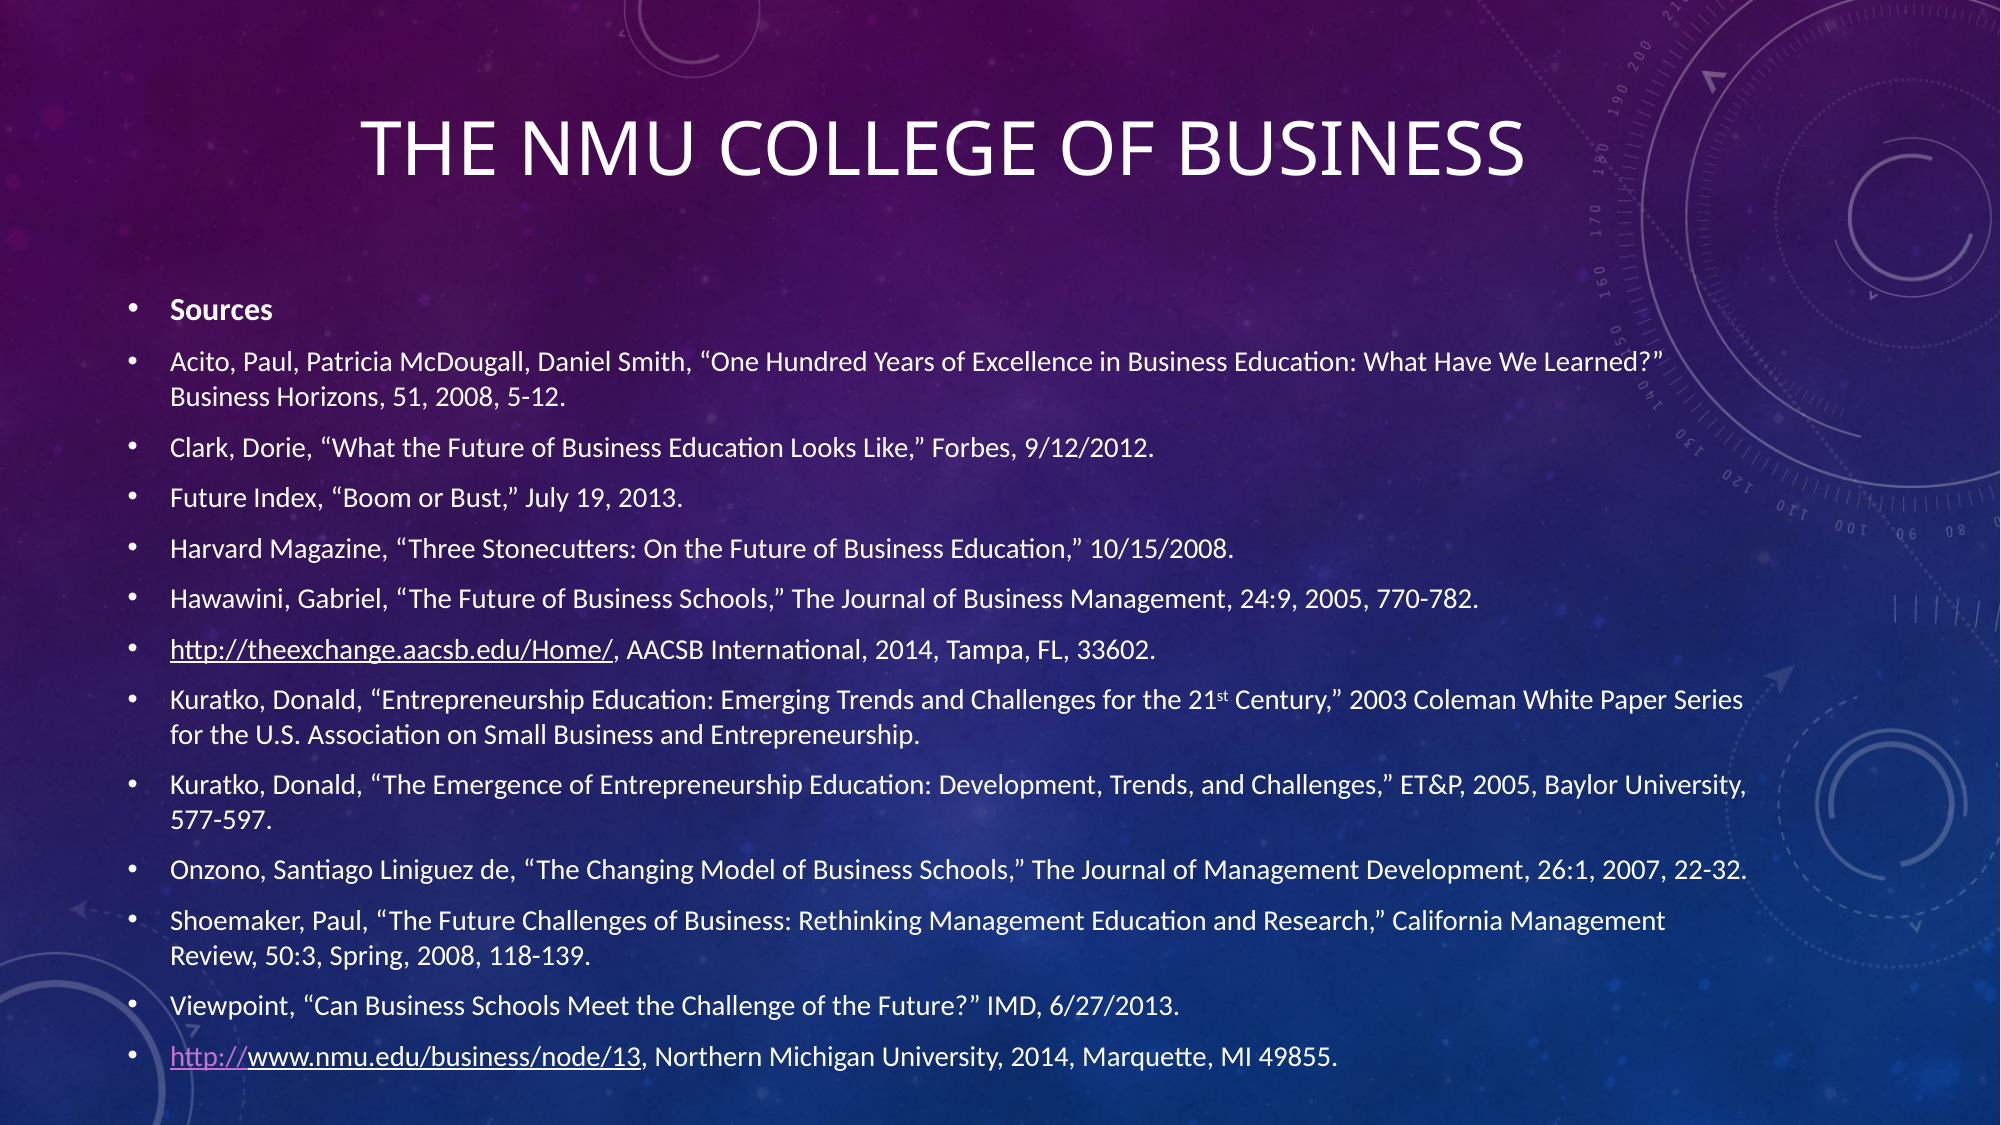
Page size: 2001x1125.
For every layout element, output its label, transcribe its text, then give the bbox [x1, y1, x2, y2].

picture [0, 0, 2001, 1125]
title The NMU College of Business [112, 52, 1775, 239]
list Sources Acito, Paul, Patricia McDougall, Daniel Smith, “One Hundred Years of Excellence in Business Education: What Have We Learned?” Business Horizons, 51, 2008, 5-12. Clark, Dorie, “What the Future of Business Education Looks Like,” Forbes, 9/12/2012. Future Index, “Boom or Bust,” July 19, 2013. Harvard Magazine, “Three Stonecutters: On the Future of Business Education,” 10/15/2008. Hawawini, Gabriel, “The Future of Business Schools,” The Journal of Business Management, 24:9, 2005, 770-782. http://theexchange.aacsb.edu/Home/, AACSB International, 2014, Tampa, FL, 33602. Kuratko, Donald, “Entrepreneurship Education: Emerging Trends and Challenges for the 21st Century,” 2003 Coleman White Paper Series for the U.S. Association on Small Business and Entrepreneurship. Kuratko, Donald, “The Emergence of Entrepreneurship Education: Development, Trends, and Challenges,” ET&P, 2005, Baylor University, 577-597. Onzono, Santiago Liniguez de, “The Changing Model of Business Schools,” The Journal of Management Development, 26:1, 2007, 22-32. Shoemaker, Paul, “The Future Challenges of Business: Rethinking Management Education and Research,” California Management Review, 50:3, Spring, 2008, 118-139. Viewpoint, “Can Business Schools Meet the Challenge of the Future?” IMD, 6/27/2013. http://www.nmu.edu/business/node/13, Northern Michigan University, 2014, Marquette, MI 49855. [112, 270, 1775, 1091]
